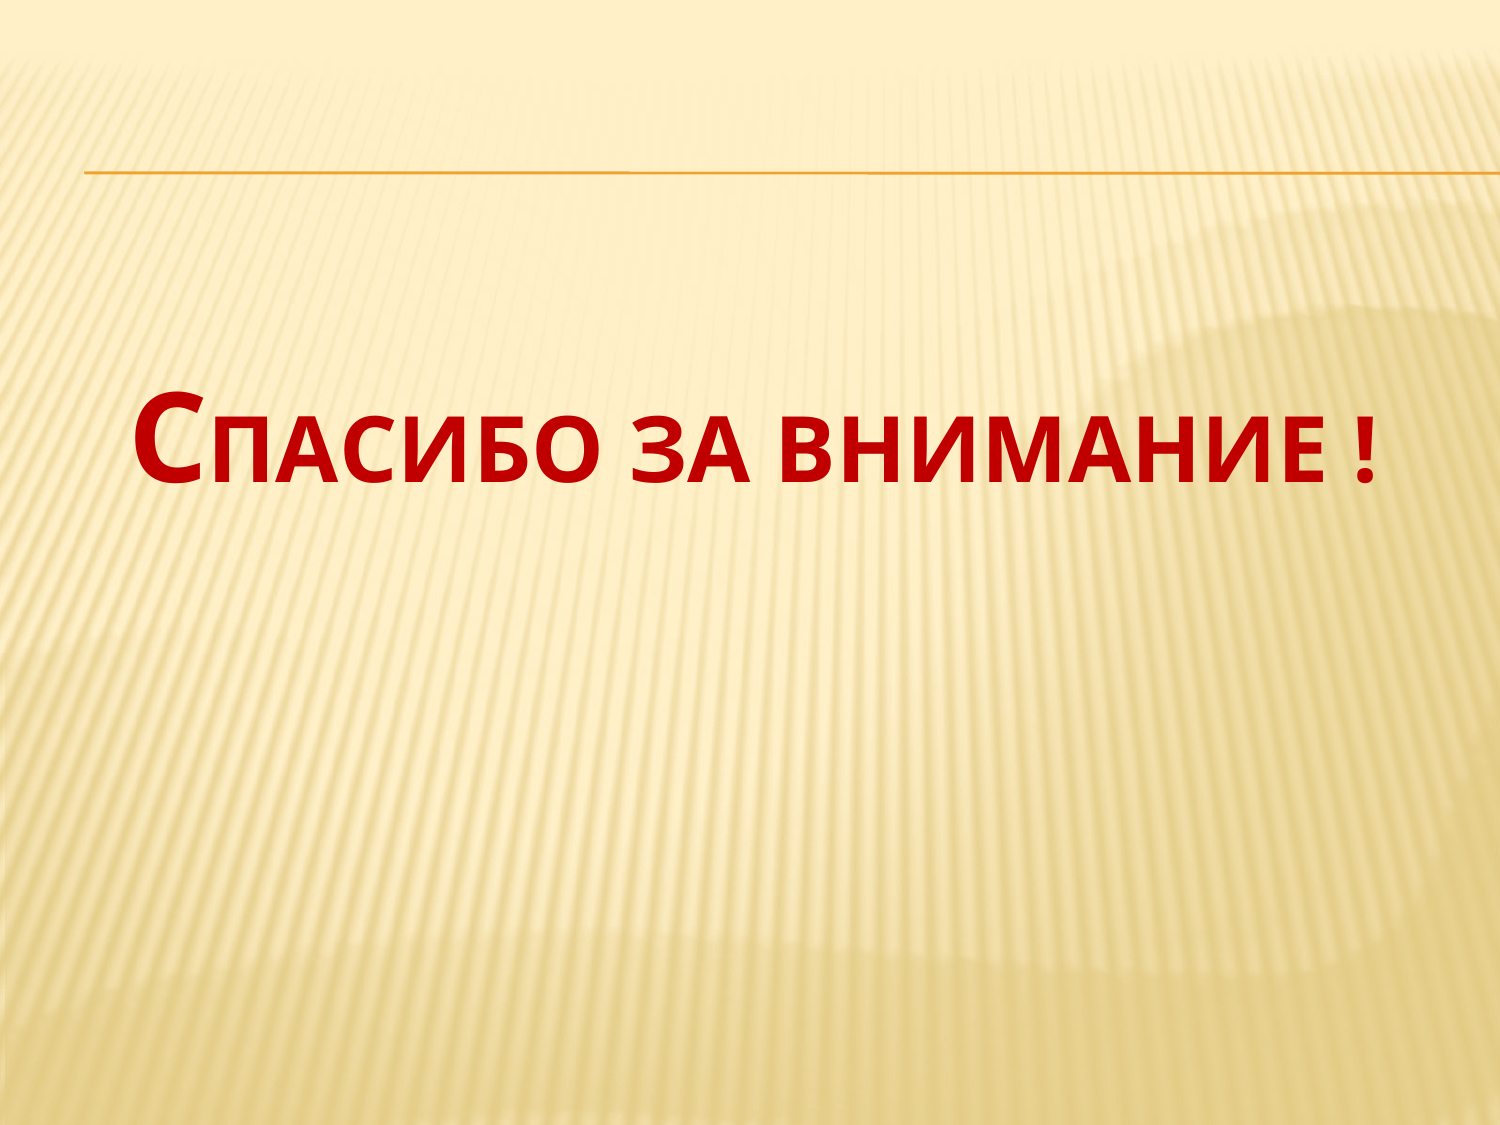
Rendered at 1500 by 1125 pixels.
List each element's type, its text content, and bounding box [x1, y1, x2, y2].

title Спасибо за внимание ! [41, 66, 1467, 799]
